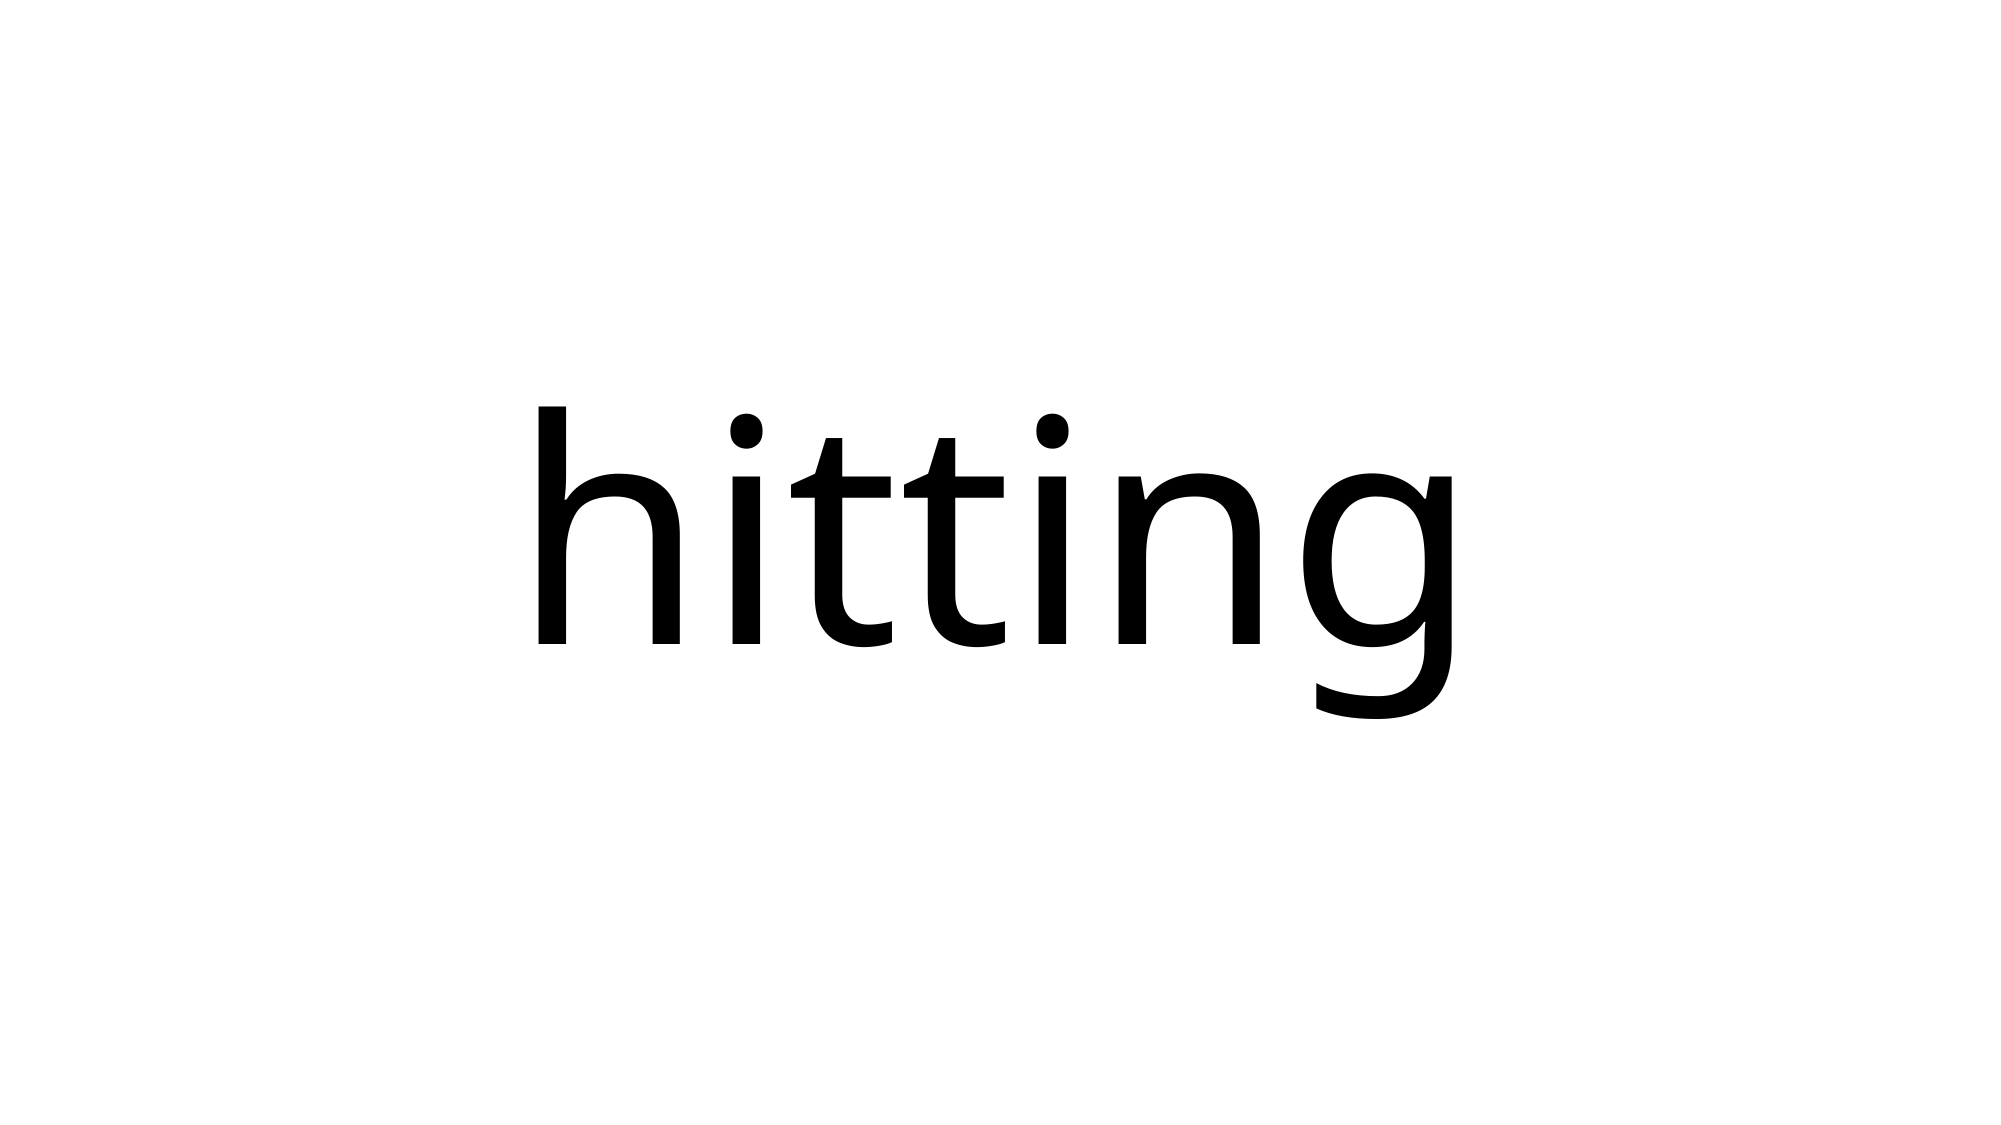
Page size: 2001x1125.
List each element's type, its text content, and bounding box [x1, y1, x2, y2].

title hitting [245, 327, 1746, 720]
